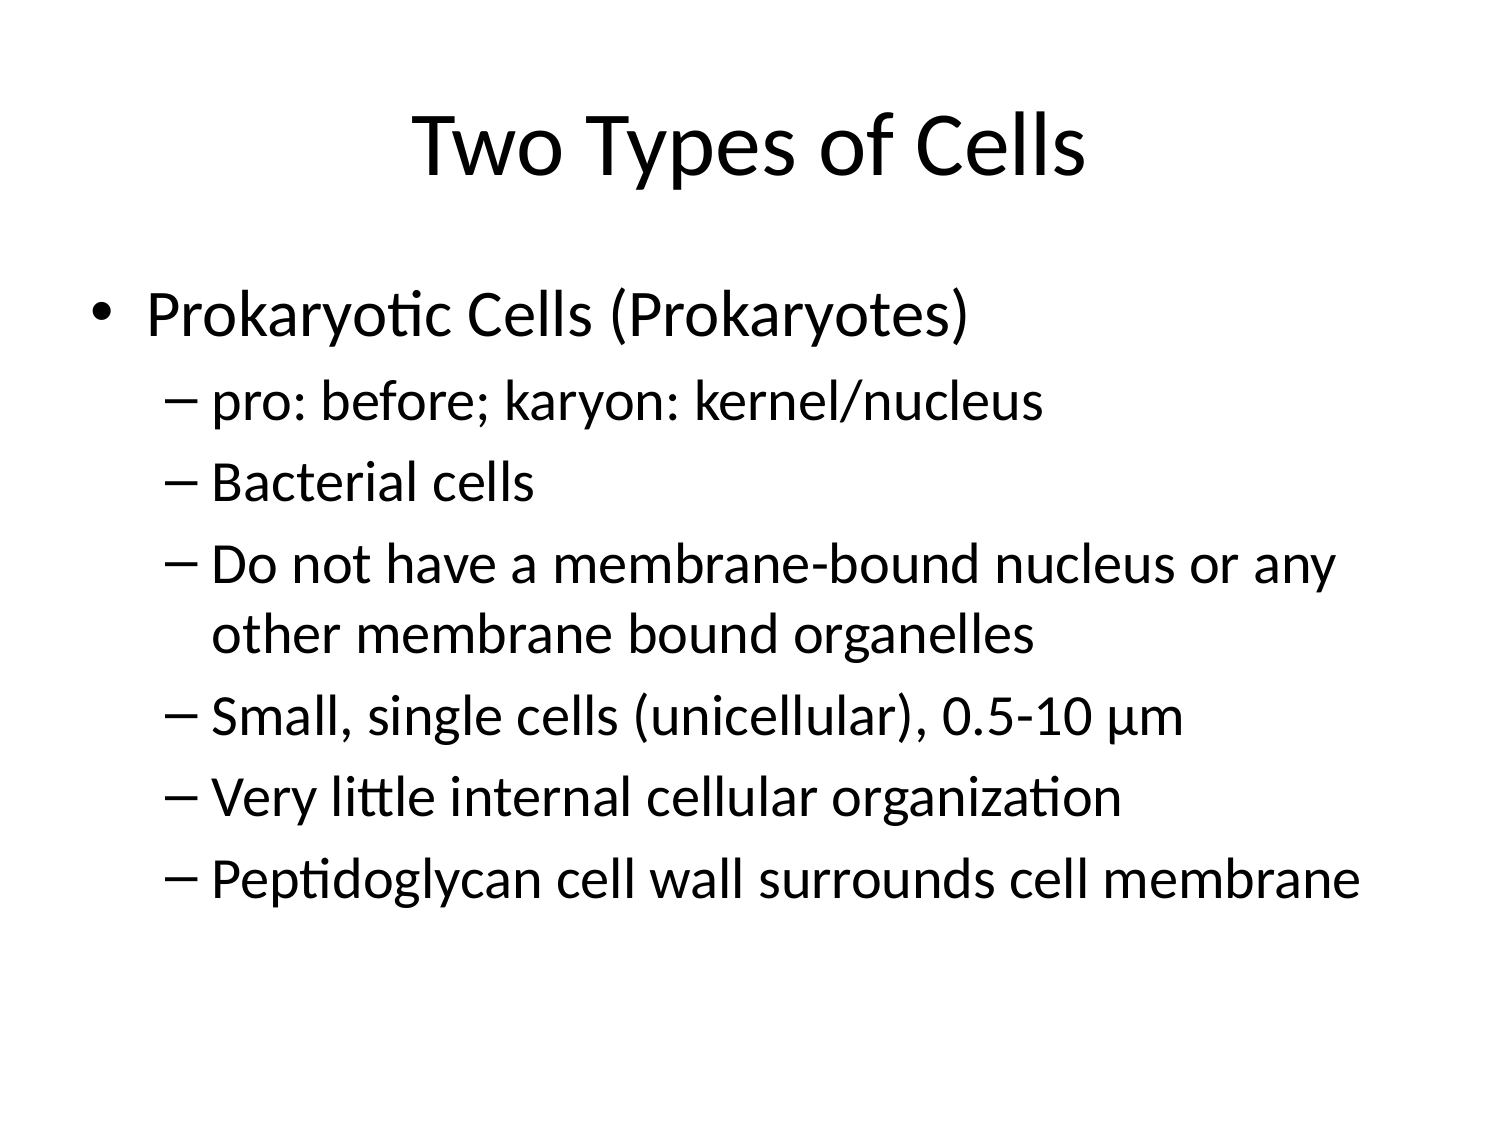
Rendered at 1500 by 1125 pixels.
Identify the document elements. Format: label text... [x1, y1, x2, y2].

title Two Types of Cells [75, 45, 1425, 233]
list Prokaryotic Cells (Prokaryotes) pro: before; karyon: kernel/nucleus Bacterial cells Do not have a membrane-bound nucleus or any other membrane bound organelles Small, single cells (unicellular), 0.5-10 μm Very little internal cellular organization Peptidoglycan cell wall surrounds cell membrane [75, 262, 1425, 1005]
